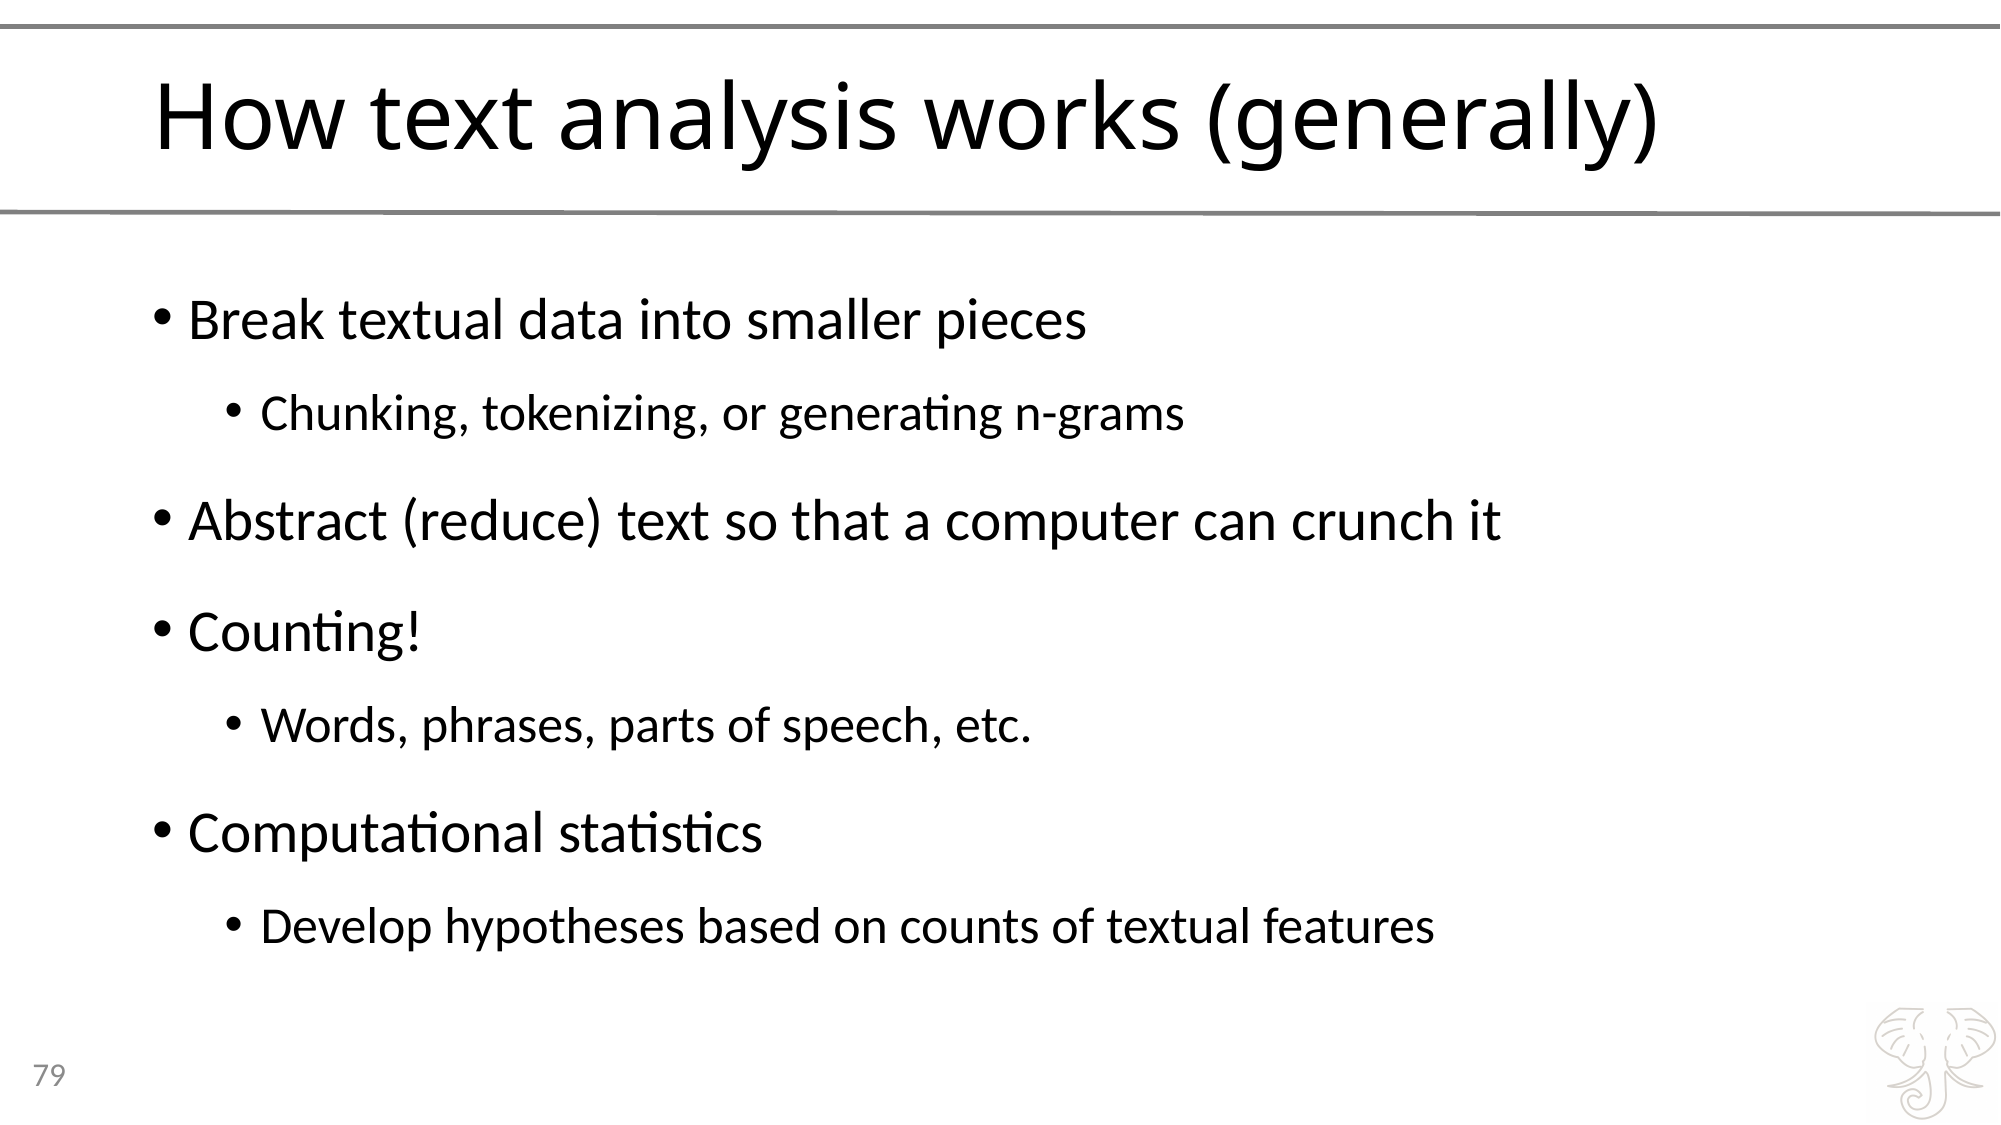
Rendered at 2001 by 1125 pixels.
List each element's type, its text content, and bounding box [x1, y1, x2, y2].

picture [1866, 1002, 1998, 1123]
title How text analysis works (generally) [137, 26, 1863, 213]
slide_number 79 [17, 1042, 468, 1103]
list Break textual data into smaller pieces Chunking, tokenizing, or generating n-grams Abstract (reduce) text so that a computer can crunch it Counting! Words, phrases, parts of speech, etc. Computational statistics Develop hypotheses based on counts of textual features [137, 251, 1863, 965]
